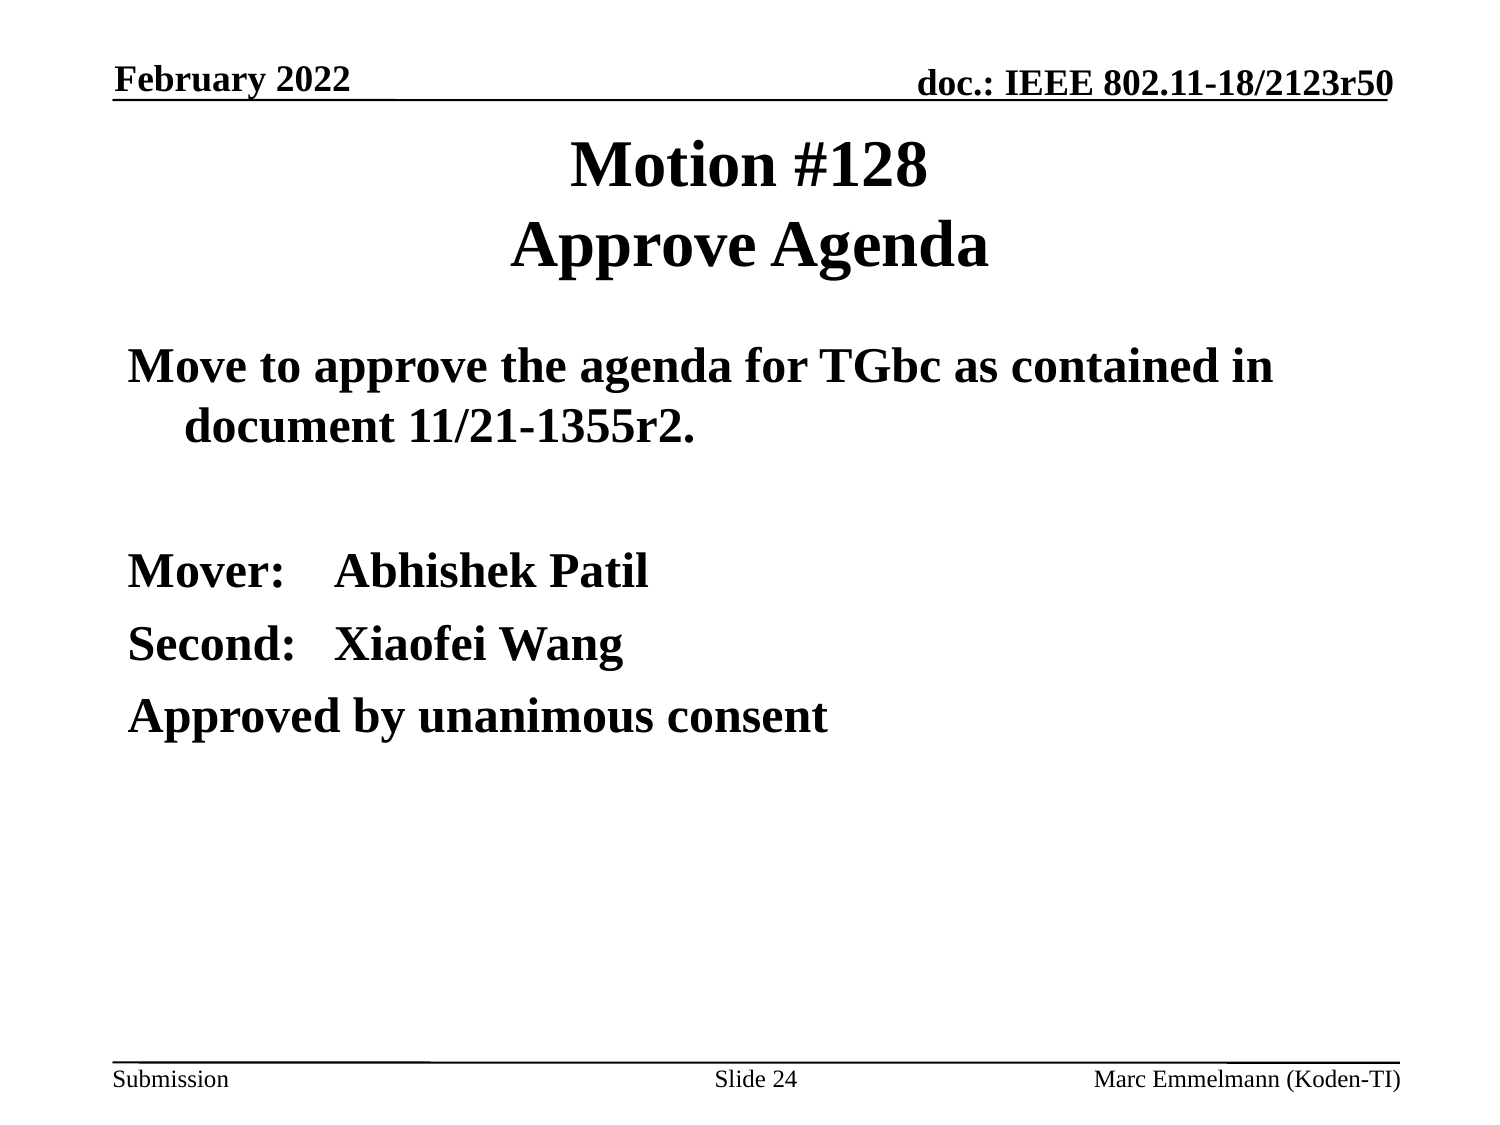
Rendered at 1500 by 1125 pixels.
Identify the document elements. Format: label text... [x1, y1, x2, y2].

list Move to approve the agenda for TGbc as contained in document 11/21-1355r2. Mover: Abhishek Patil Second: Xiaofei Wang Approved by unanimous consent [112, 324, 1388, 1000]
footer Marc Emmelmann (Koden-TI) [878, 1061, 1402, 1093]
slide_number Slide 24 [712, 1061, 800, 1123]
title Motion #128 Approve Agenda [112, 112, 1388, 288]
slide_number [114, 54, 423, 100]
